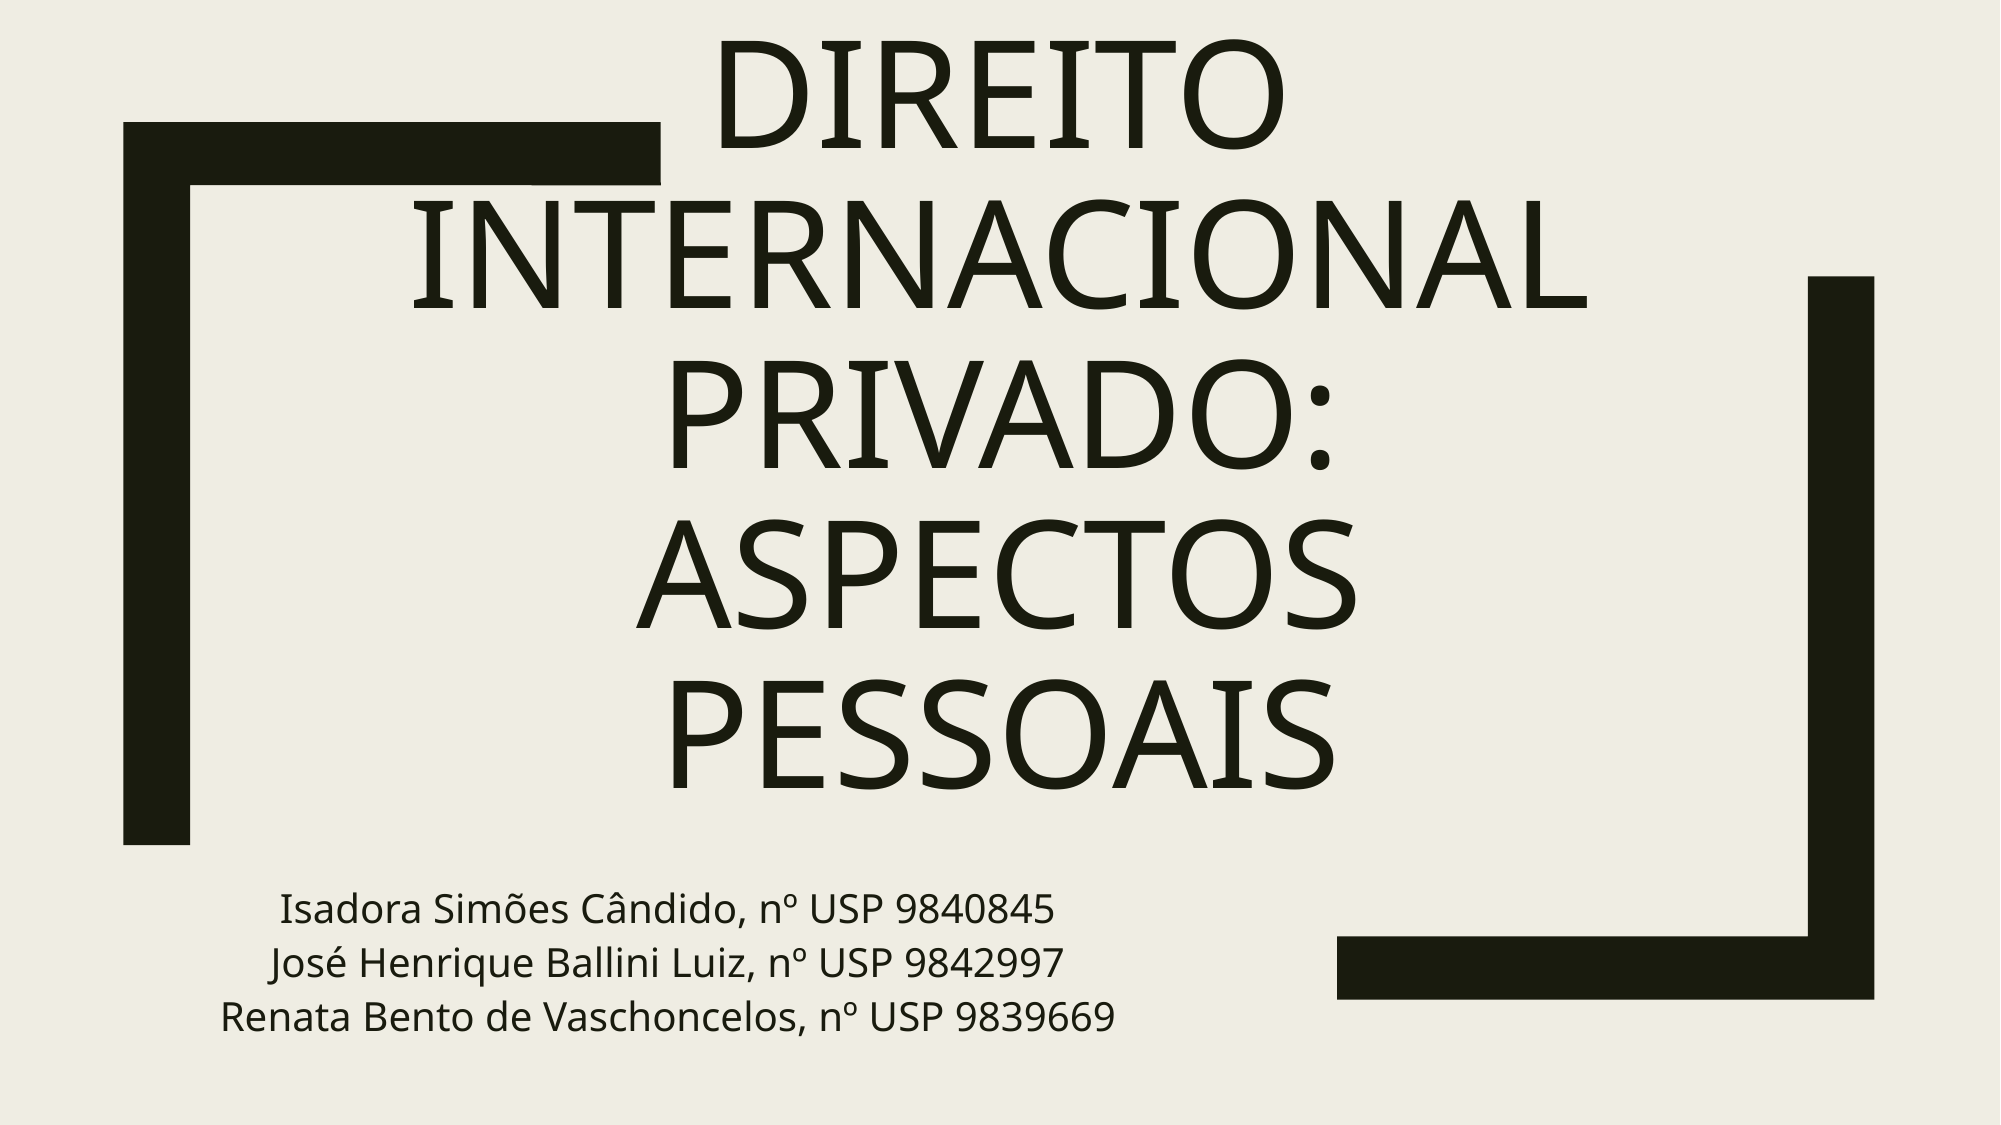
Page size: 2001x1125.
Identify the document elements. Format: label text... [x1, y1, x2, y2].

title Direito internacional privado: aspectos pessoais [314, 484, 1686, 829]
subtitle Isadora Simões Cândido, nº USP 9840845 José Henrique Ballini Luiz, nº USP 9842997 Renata Bento de Vaschoncelos, nº USP 9839669 [107, 869, 1229, 1048]
